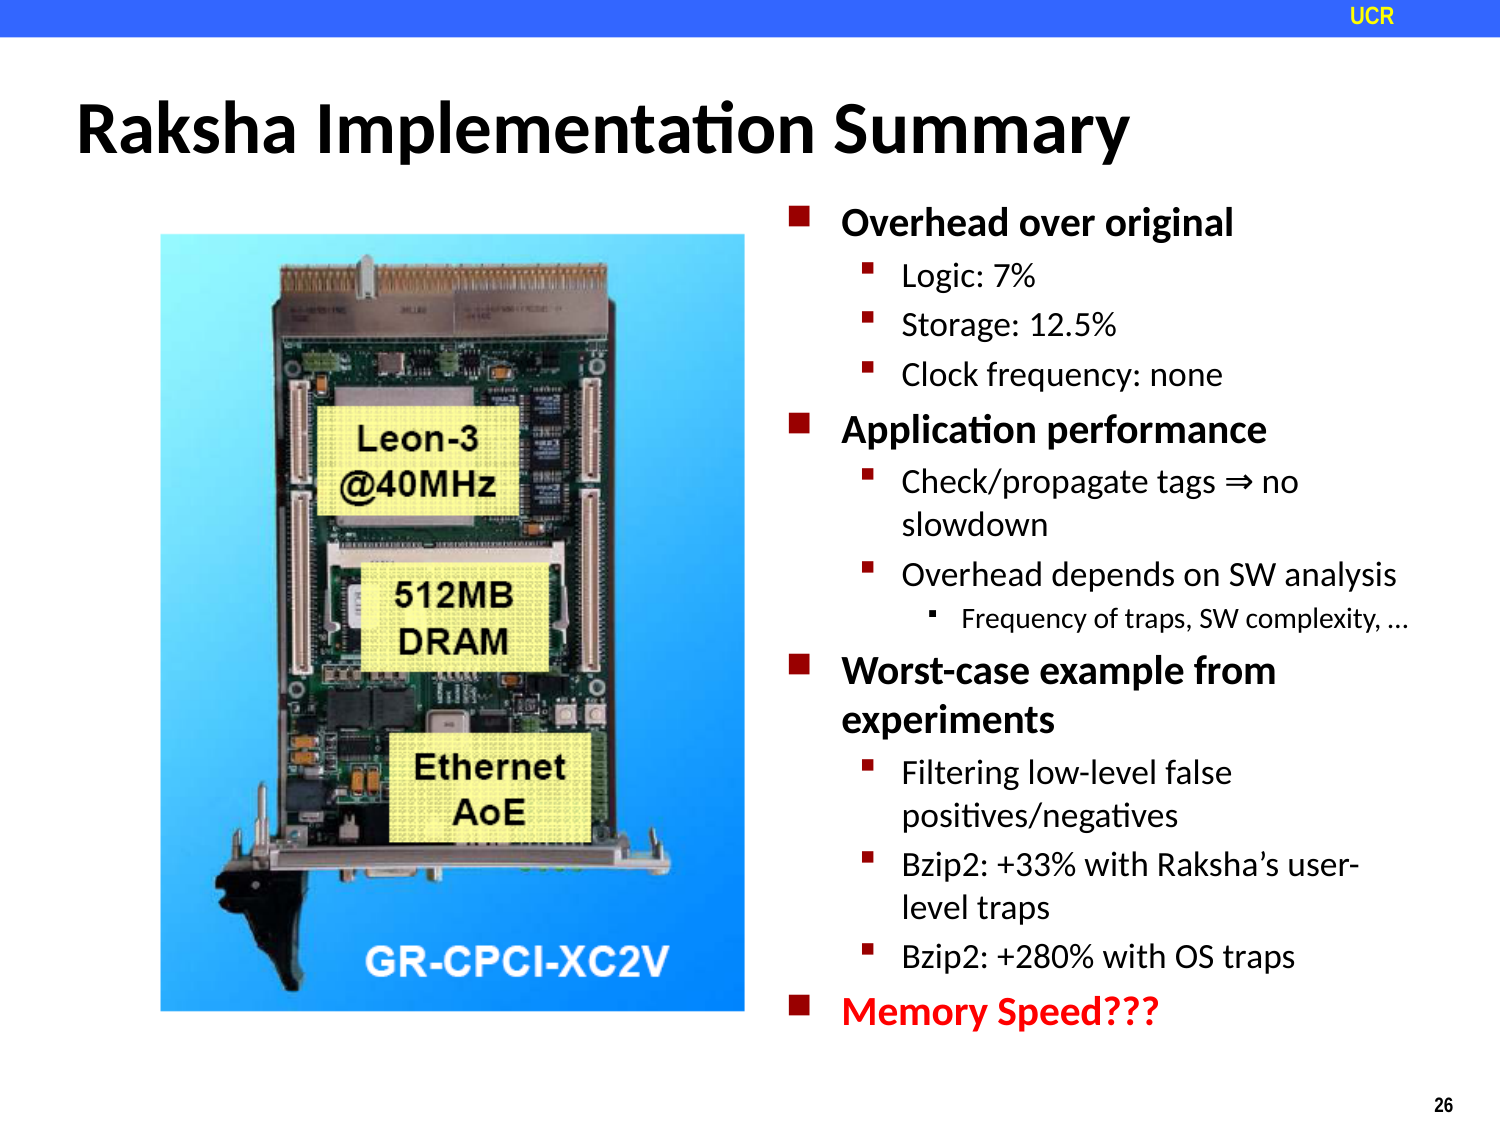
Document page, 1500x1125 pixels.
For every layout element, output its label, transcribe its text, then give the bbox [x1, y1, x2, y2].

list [153, 213, 759, 1024]
list Overhead over original Logic: 7% Storage: 12.5% Clock frequency: none Application performance Check/propagate tags ⇒ no slowdown Overhead depends on SW analysis Frequency of traps, SW complexity, … Worst-case example from experiments Filtering low-level false positives/negatives Bzip2: +33% with Raksha’s user-level traps Bzip2: +280% with OS traps Memory Speed??? [774, 187, 1438, 1063]
title Raksha Implementation Summary [61, 60, 1307, 187]
